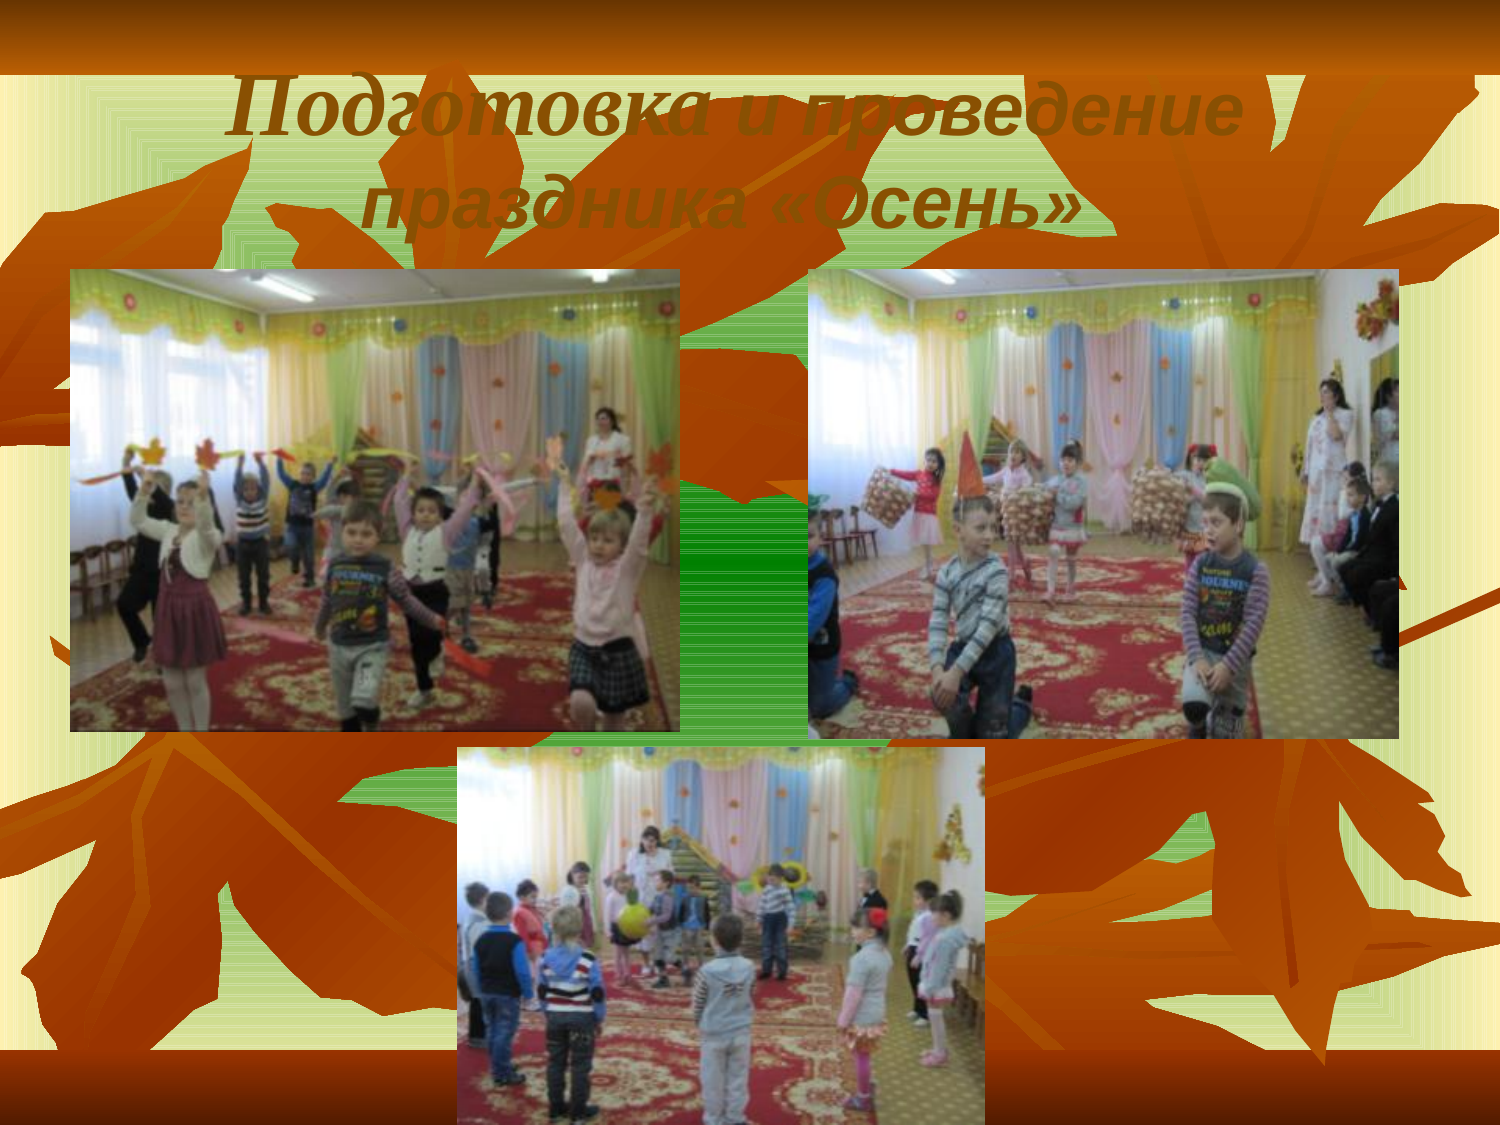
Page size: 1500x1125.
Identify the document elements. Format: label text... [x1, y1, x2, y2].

picture [70, 269, 680, 732]
picture [456, 747, 985, 1125]
picture [808, 269, 1400, 739]
text_box Подготовка и проведение праздника «Осень» [164, 36, 1282, 252]
